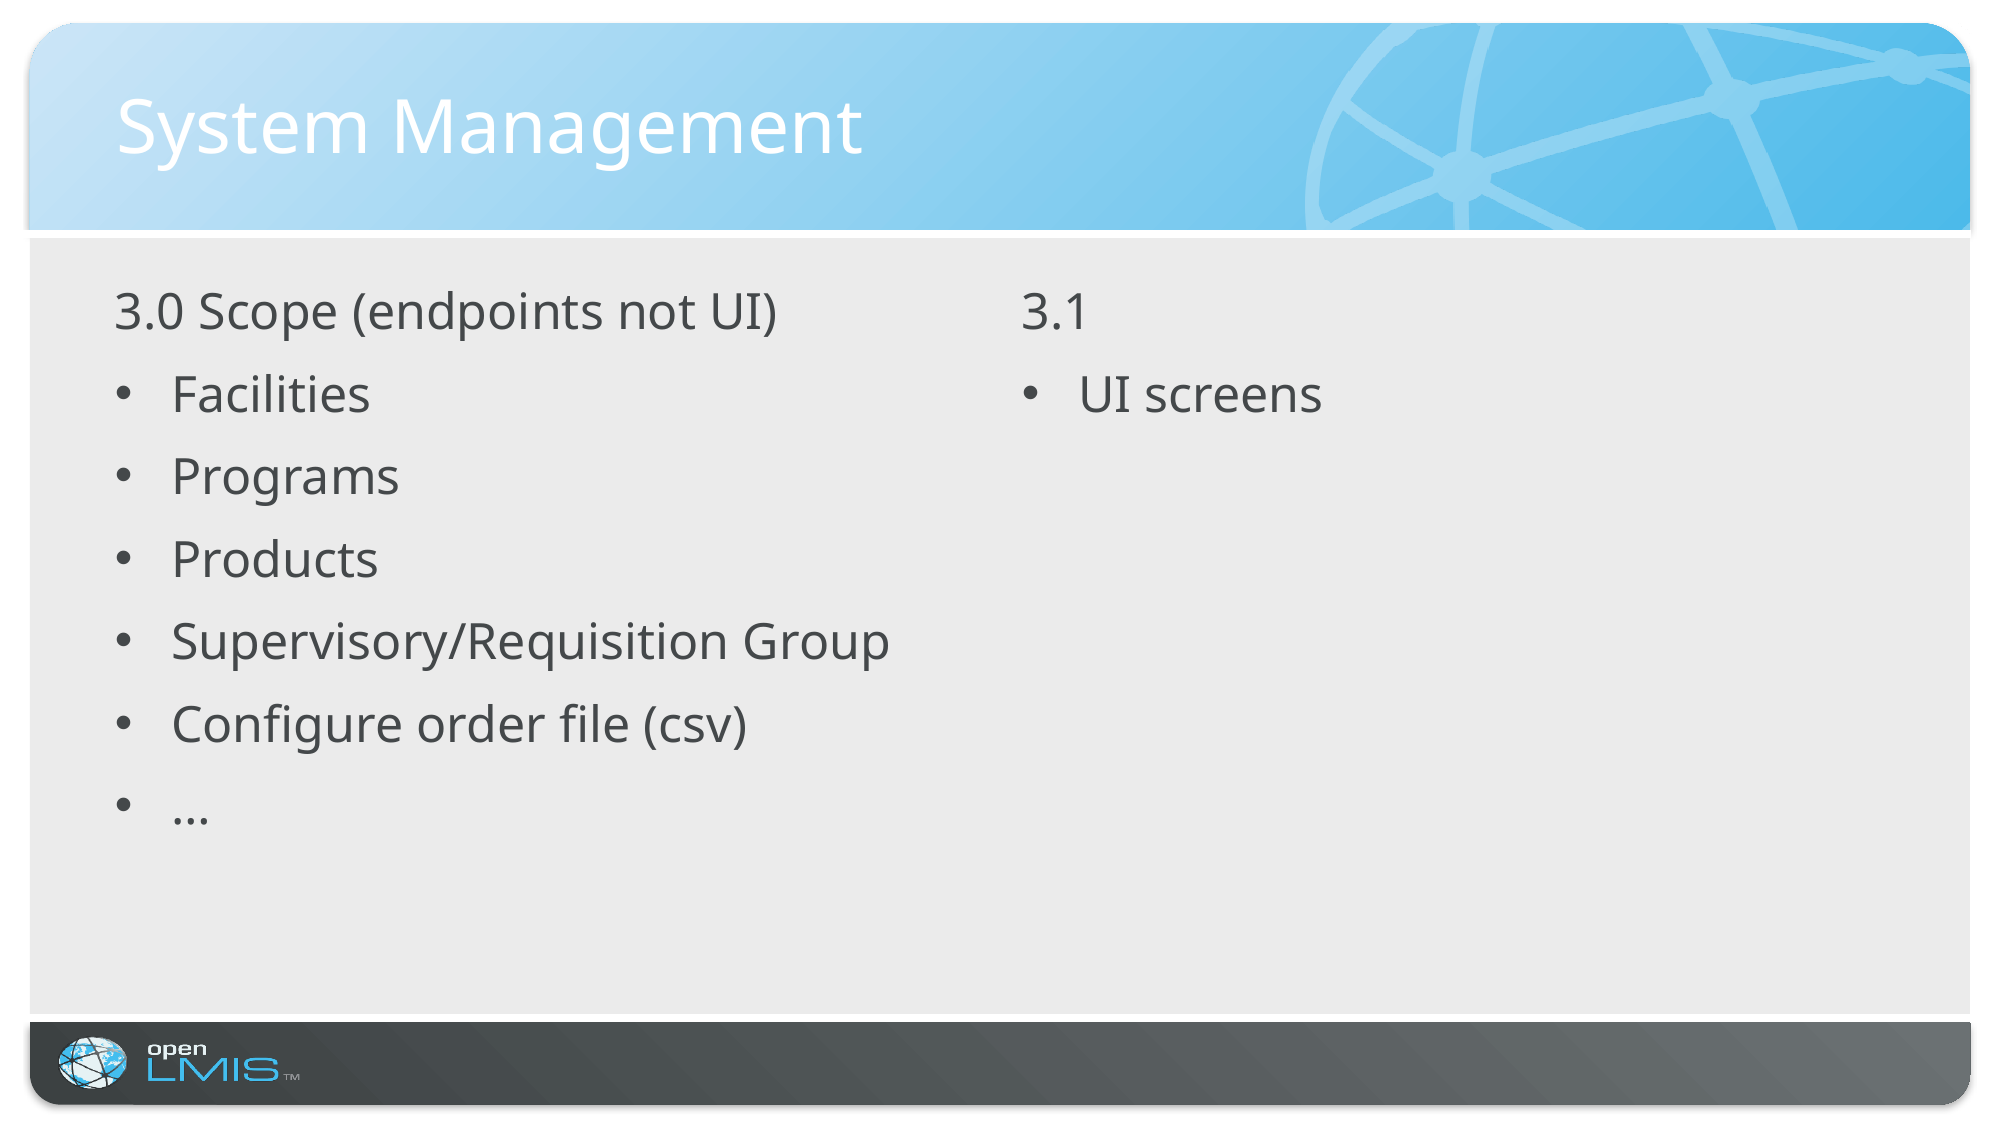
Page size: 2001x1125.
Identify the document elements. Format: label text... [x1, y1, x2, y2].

picture [1280, 23, 1972, 232]
list 3.0 Scope (endpoints not UI) Facilities Programs Products Supervisory/Requisition Group Configure order file (csv) … [99, 272, 993, 970]
title System Management [101, 42, 1821, 219]
list 3.1 UI screens [1006, 272, 1899, 970]
picture [48, 1030, 305, 1095]
